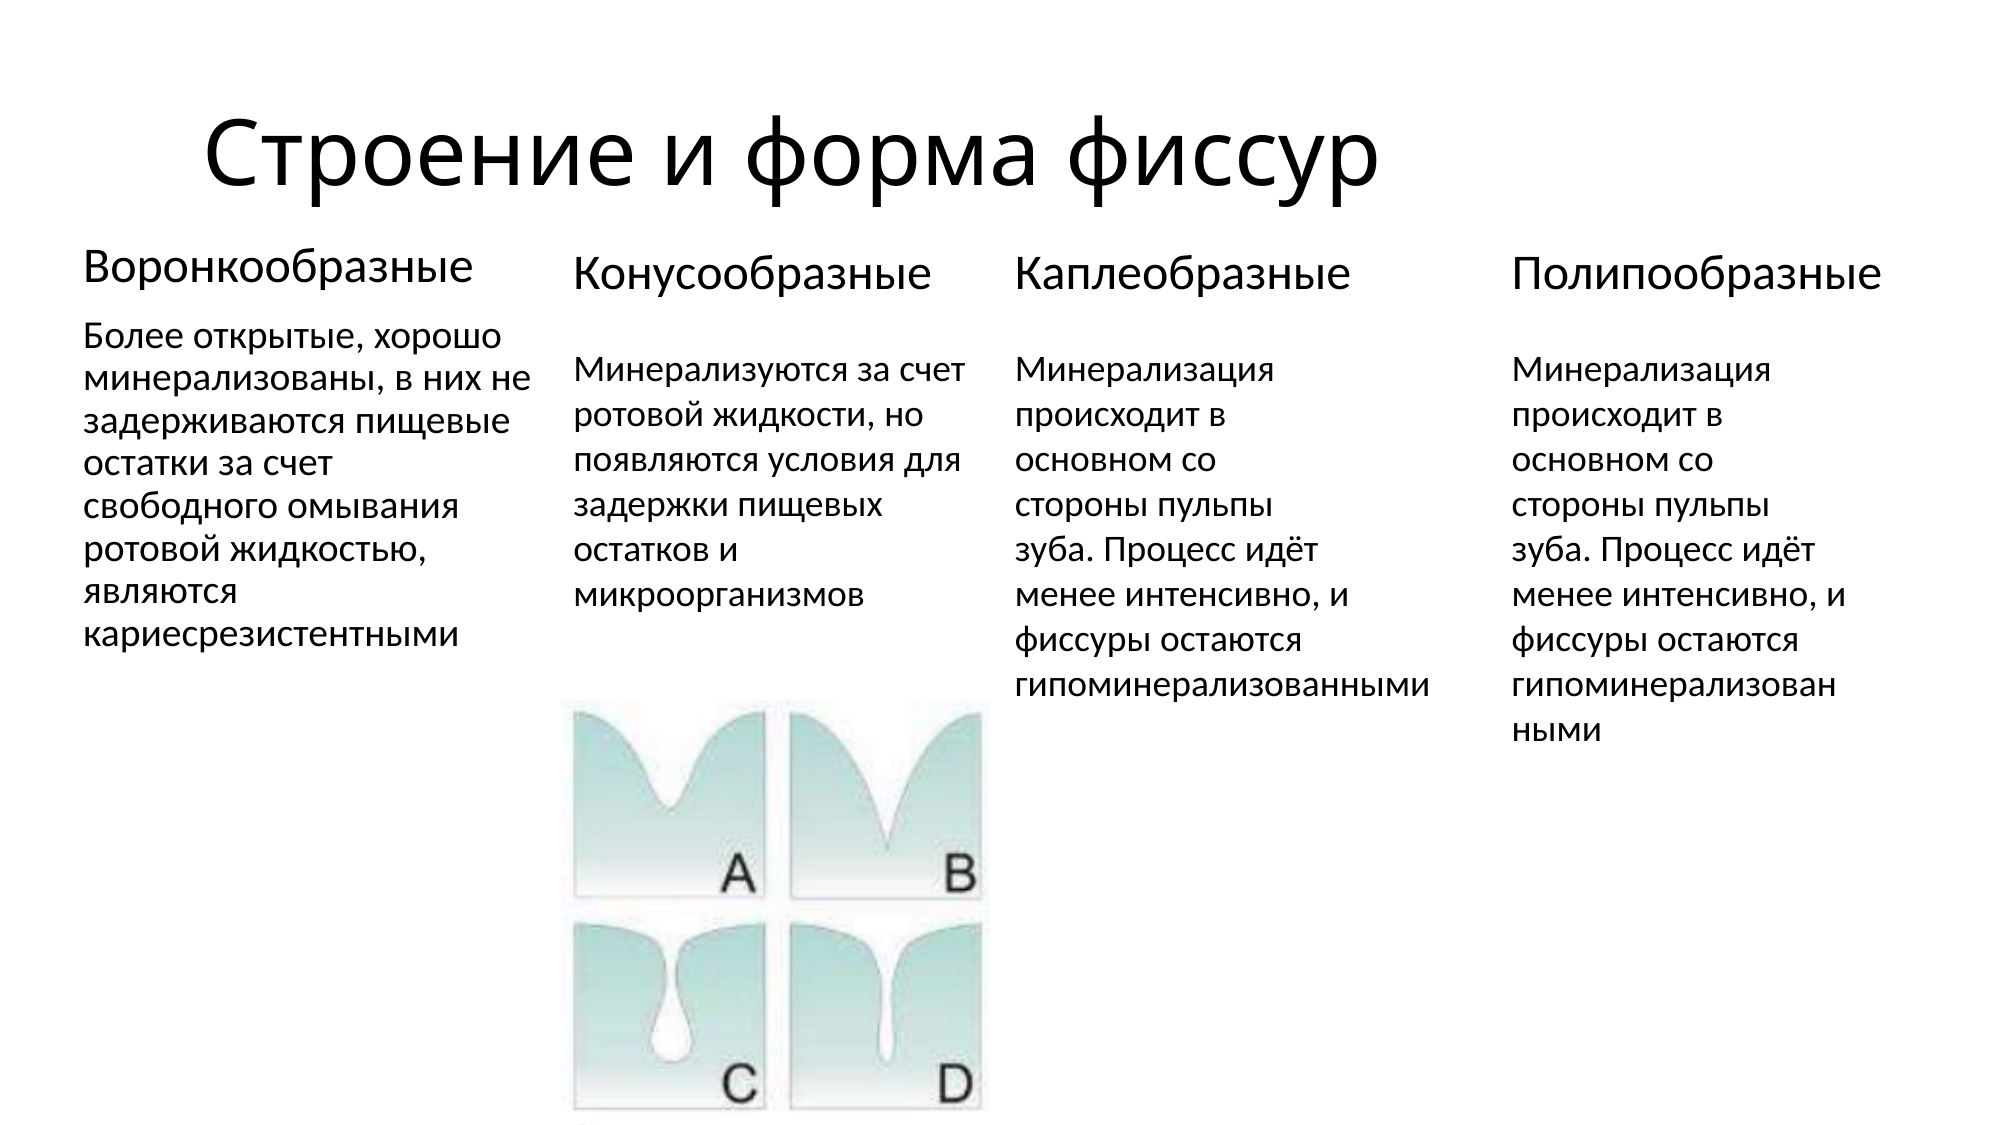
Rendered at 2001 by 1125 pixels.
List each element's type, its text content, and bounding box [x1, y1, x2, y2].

text_box Каплеобразные Минерализация происходит в основном со стороны пульпы зуба. Процесс идёт менее интенсивно, и фиссуры остаются гипоминерализованными [999, 231, 1496, 712]
picture [551, 694, 997, 1125]
title Строение и форма фиссур [187, 0, 1813, 313]
text_box Конусообразные Минерализуются за счет ротовой жидкости, но появляются условия для задержки пищевых остатков и микроорганизмов [558, 231, 999, 622]
list Воронкообразные Более открытые, хорошо минерализованы, в них не задерживаются пищевые остатки за счет свободного омывания ротовой жидкостью, являются кариесрезистентными [68, 231, 552, 746]
text_box Полипообразные Минерализация происходит в основном со стороны пульпы зуба. Процесс идёт менее интенсивно, и фиссуры остаются гипоминерализован ными [1496, 231, 2000, 757]
